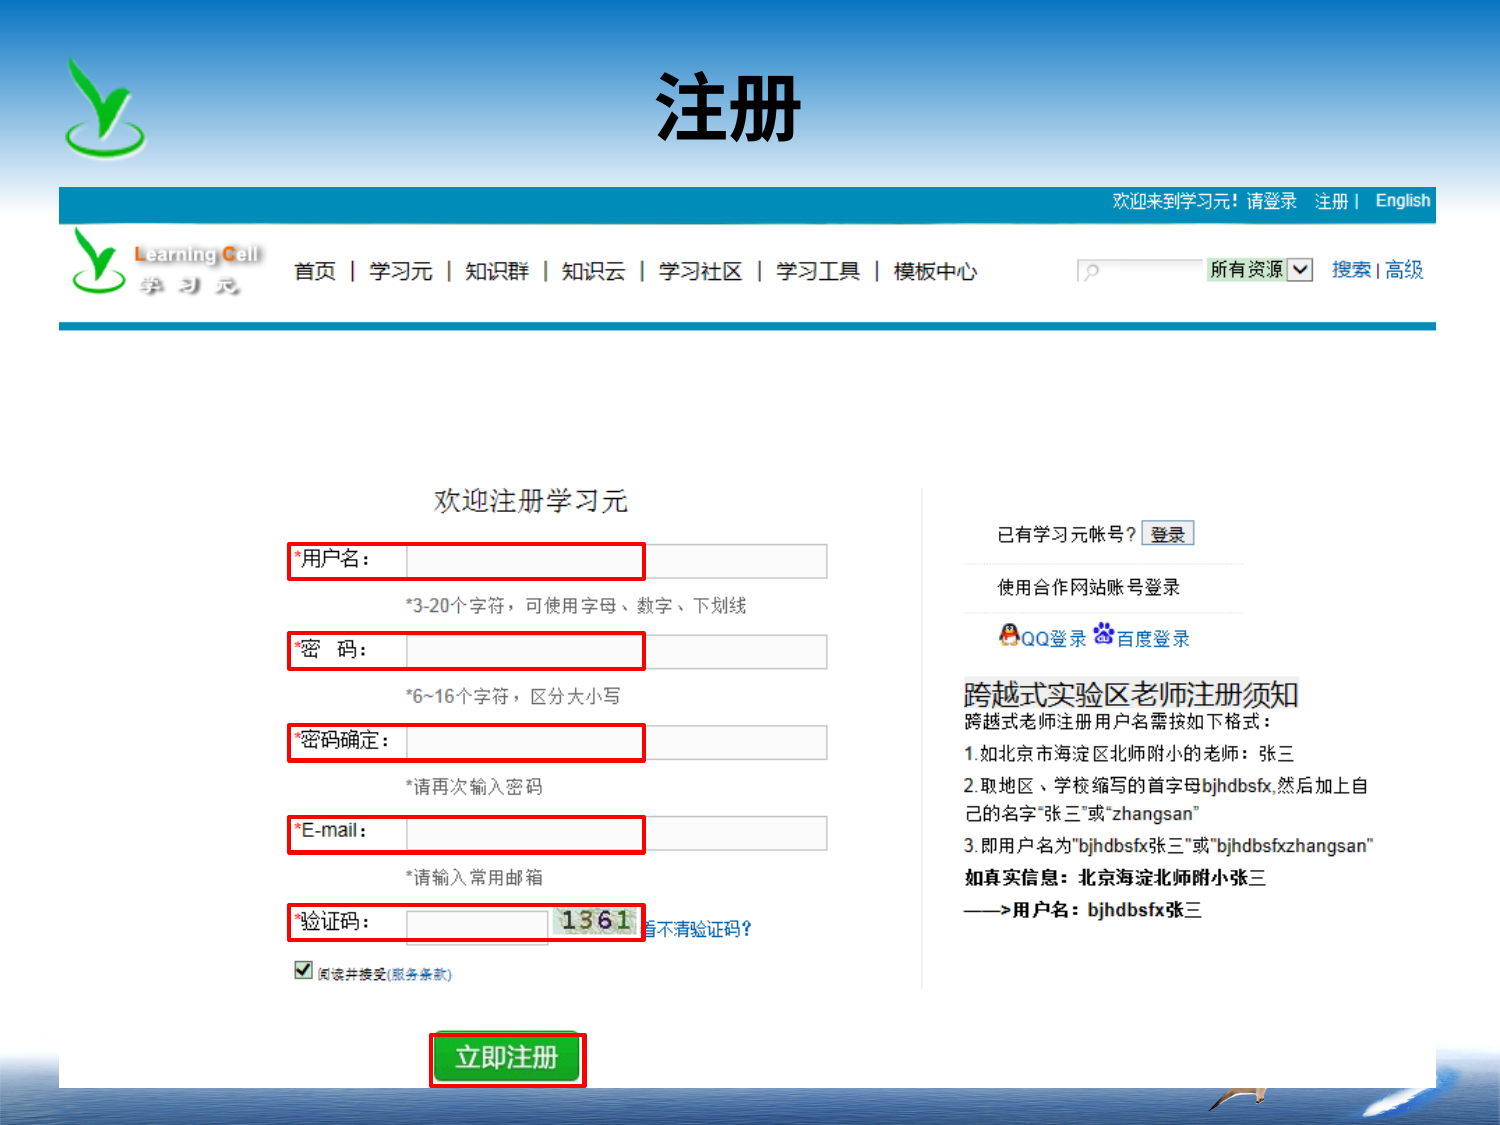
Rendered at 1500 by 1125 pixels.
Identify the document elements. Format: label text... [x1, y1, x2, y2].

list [59, 187, 1436, 1089]
picture [0, 1038, 1500, 1125]
title 注册 [53, 11, 1404, 199]
